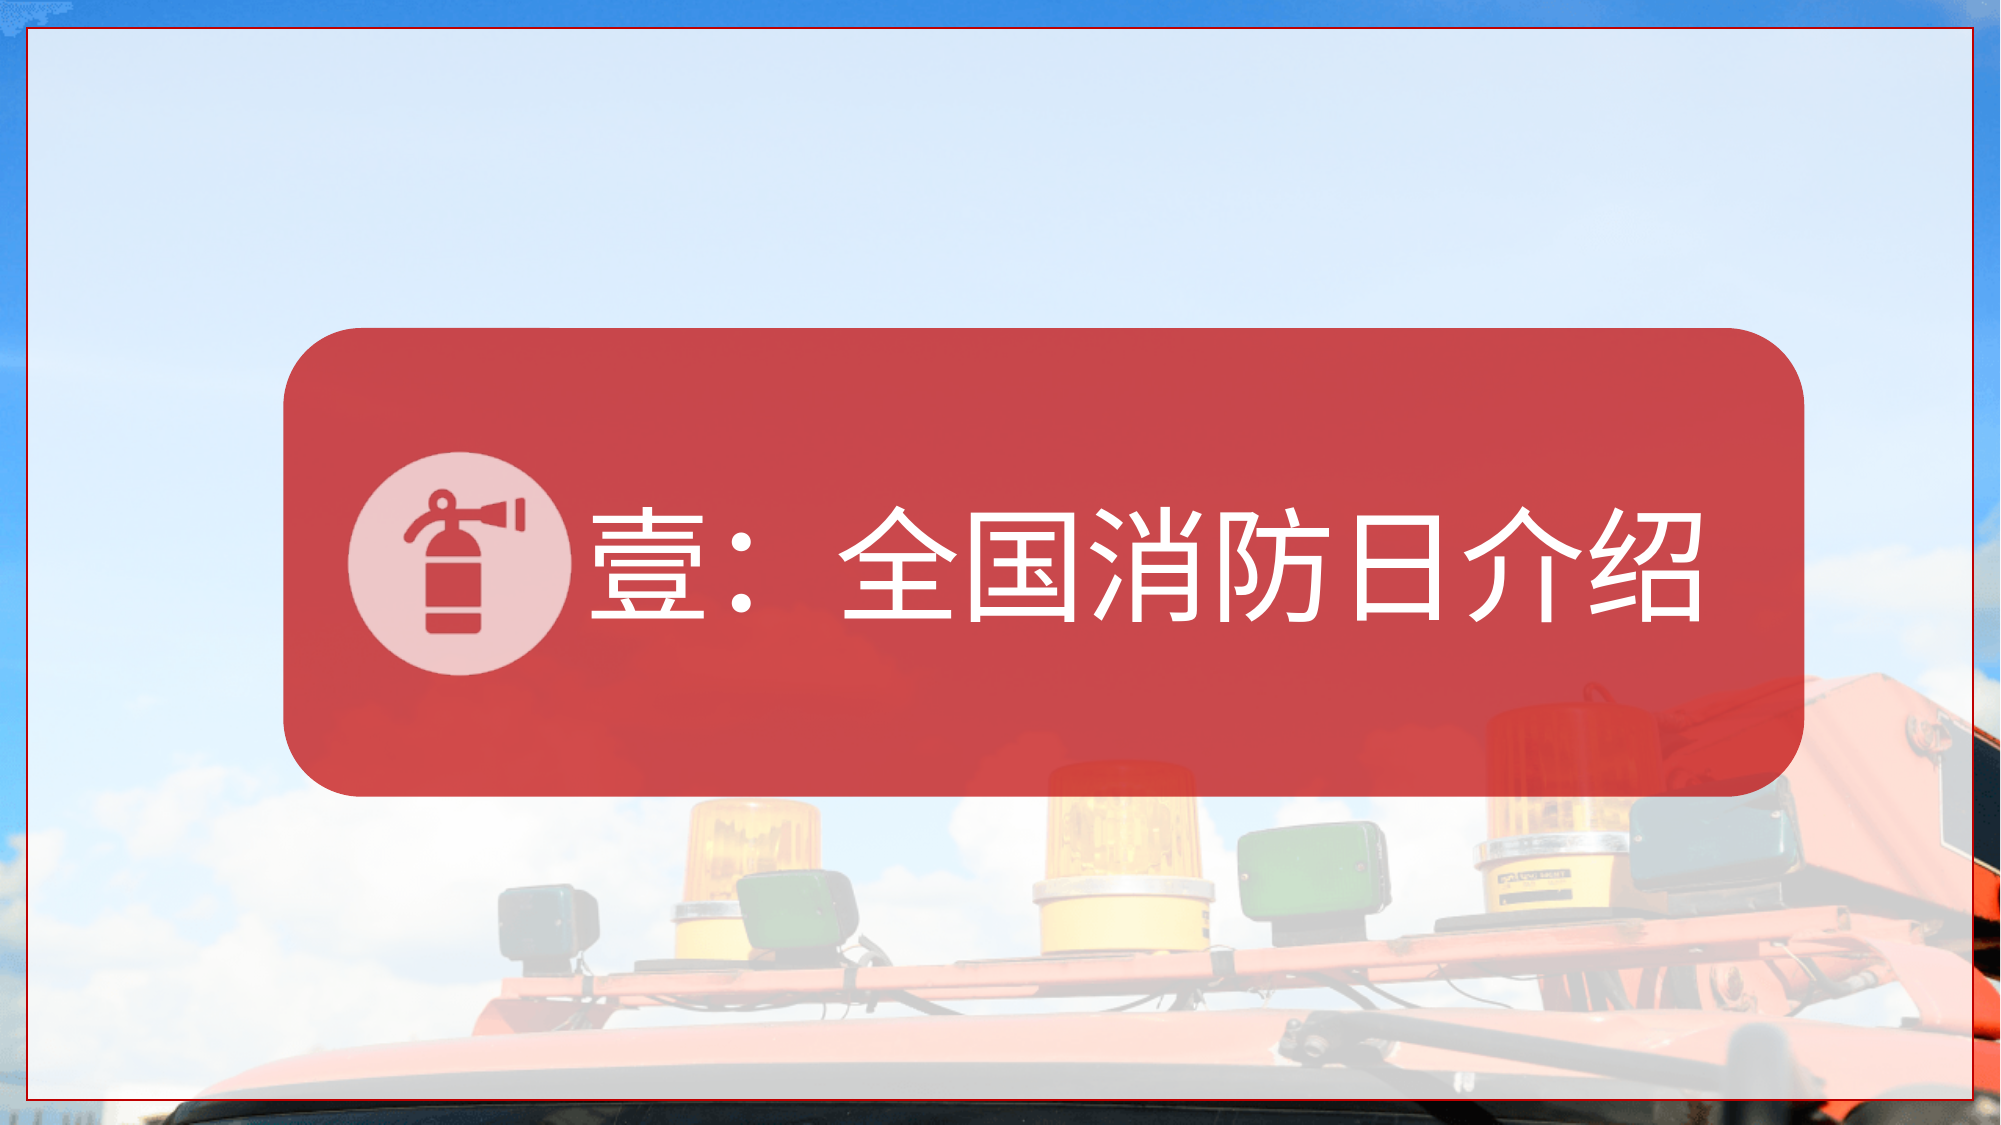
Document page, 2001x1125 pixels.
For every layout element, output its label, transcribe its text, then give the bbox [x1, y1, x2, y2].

text_box [26, 27, 1974, 1101]
text_box 壹：全国消防日介绍 [282, 326, 1806, 798]
picture [0, 0, 2001, 1125]
